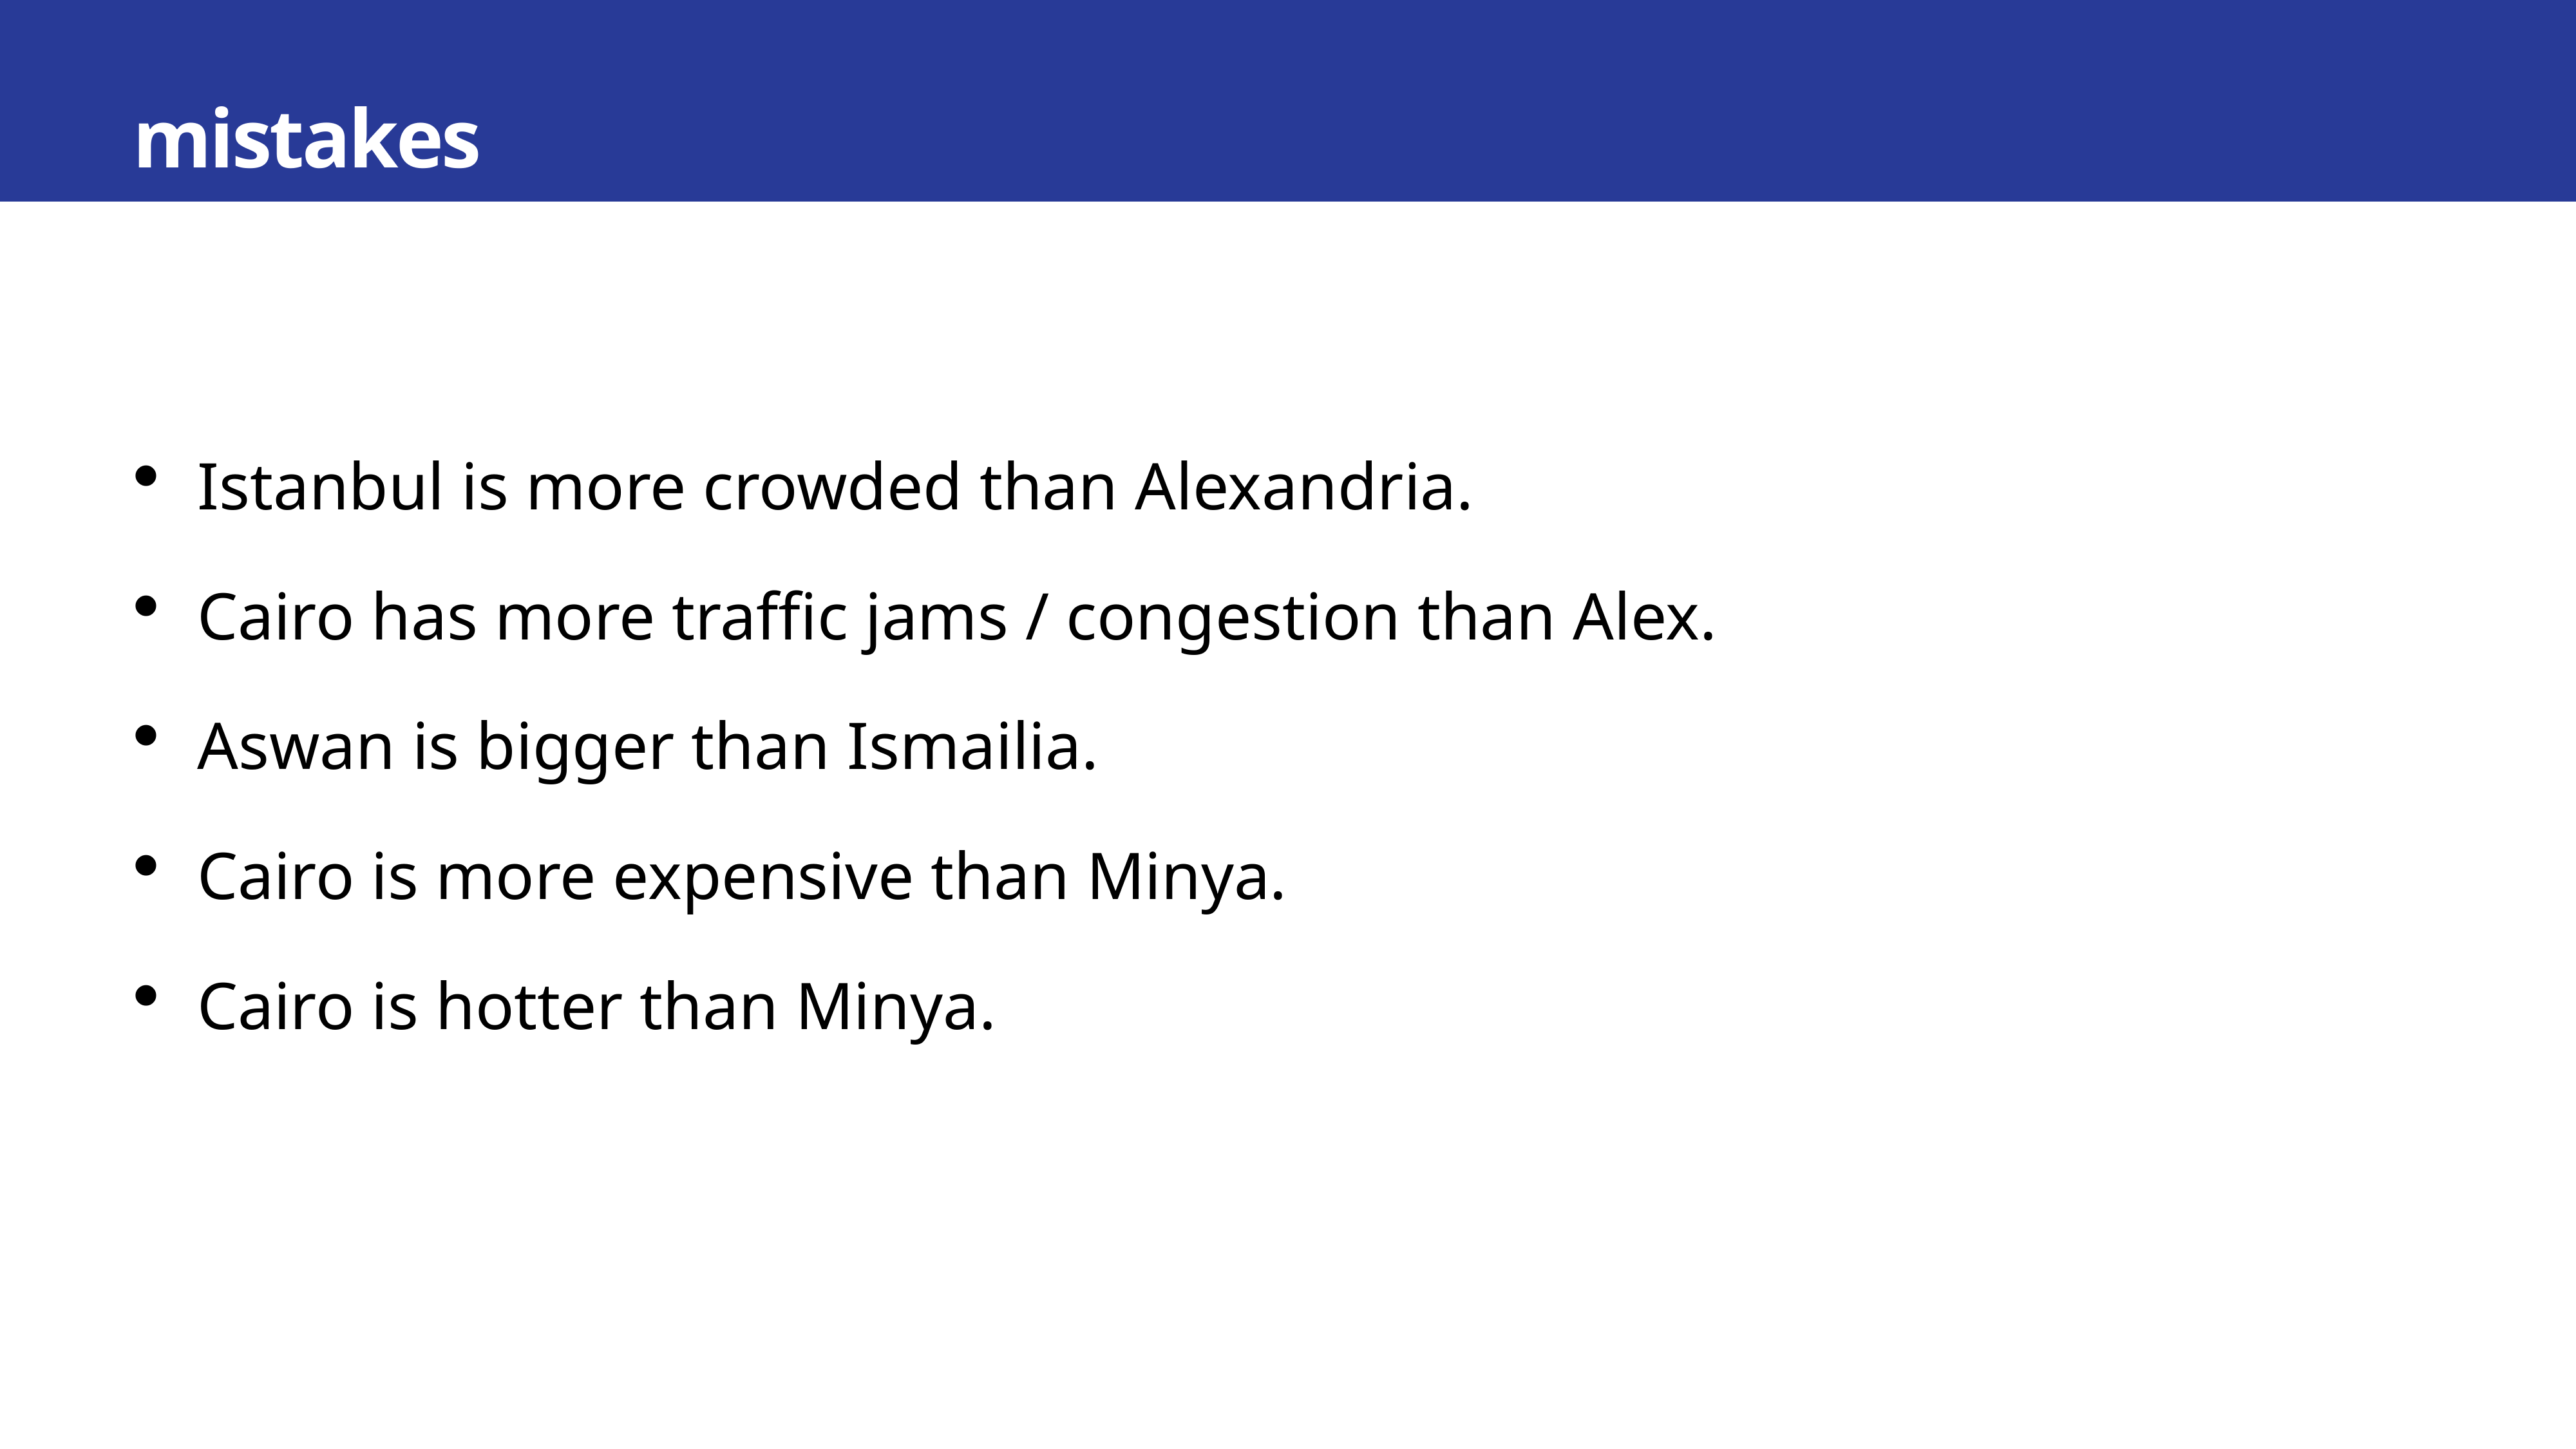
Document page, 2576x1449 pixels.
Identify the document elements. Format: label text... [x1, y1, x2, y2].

title mistakes [127, 100, 2449, 252]
list Istanbul is more crowded than Alexandria. Cairo has more traffic jams / congestion than Alex. Aswan is bigger than Ismailia. Cairo is more expensive than Minya. Cairo is hotter than Minya. [127, 448, 2449, 1321]
